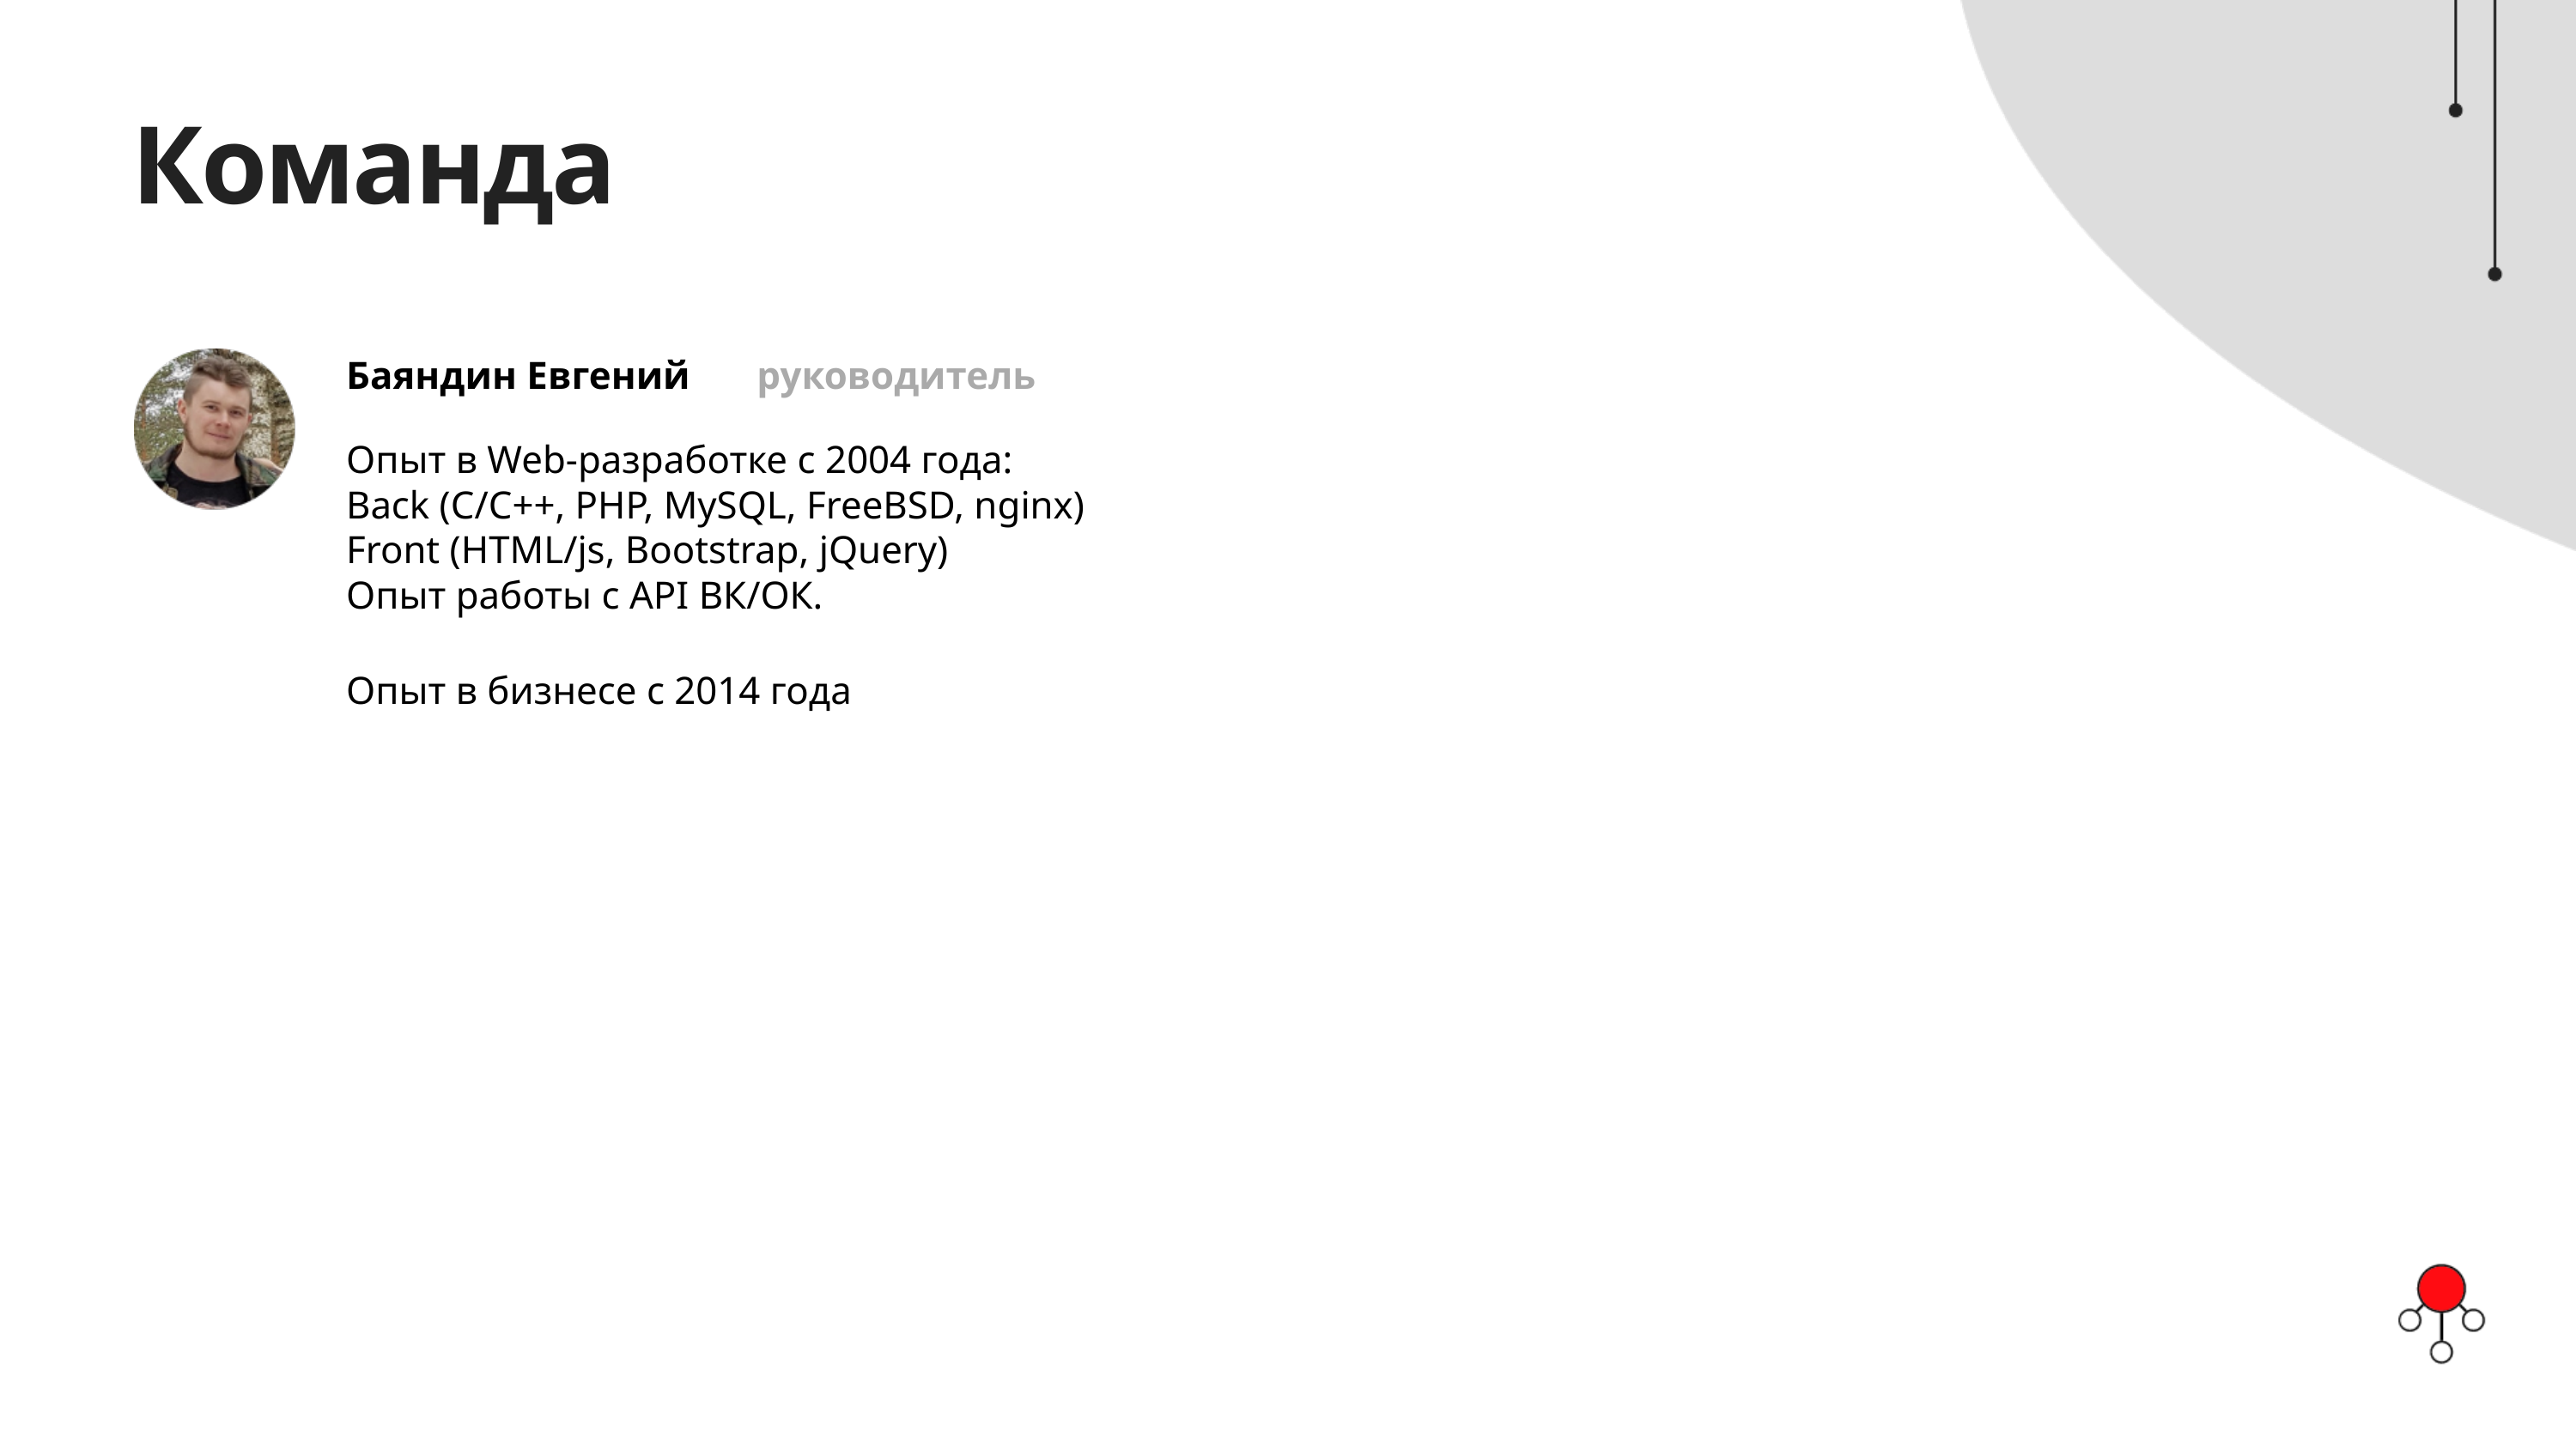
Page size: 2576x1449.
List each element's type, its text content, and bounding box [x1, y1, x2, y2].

picture [133, 348, 1208, 727]
picture [2387, 1260, 2496, 1368]
text_box Команда [131, 106, 746, 215]
picture [1952, 0, 2576, 758]
